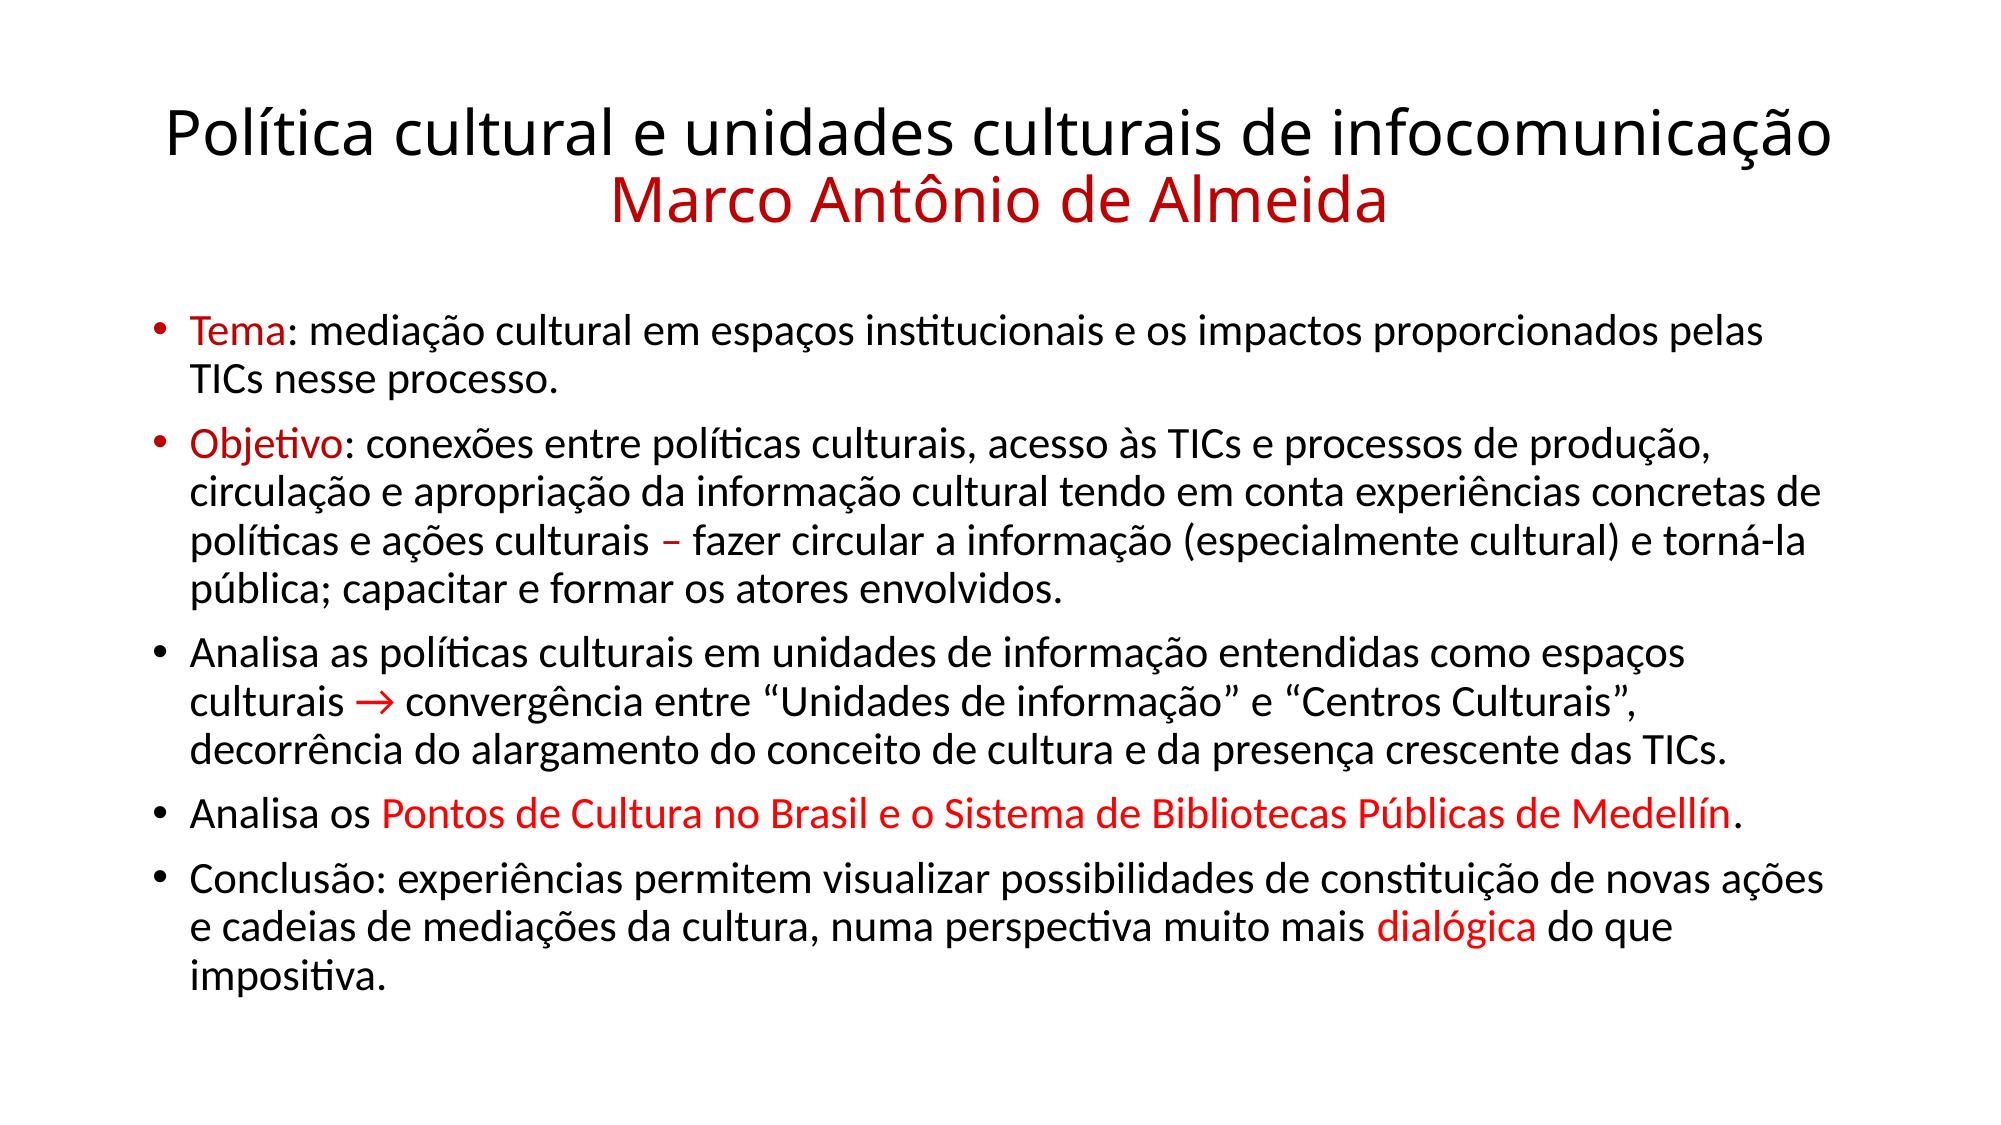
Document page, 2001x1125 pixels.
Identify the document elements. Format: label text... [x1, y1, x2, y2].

title Política cultural e unidades culturais de infocomunicação Marco Antônio de Almeida [137, 59, 1863, 278]
list Tema: mediação cultural em espaços institucionais e os impactos proporcionados pelas TICs nesse processo. Objetivo: conexões entre políticas culturais, acesso às TICs e processos de produção, circulação e apropriação da informação cultural tendo em conta experiências concretas de políticas e ações culturais – fazer circular a informação (especialmente cultural) e torná-la pública; capacitar e formar os atores envolvidos. Analisa as políticas culturais em unidades de informação entendidas como espaços culturais → convergência entre “Unidades de informação” e “Centros Culturais”, decorrência do alargamento do conceito de cultura e da presença crescente das TICs. Analisa os Pontos de Cultura no Brasil e o Sistema de Bibliotecas Públicas de Medellín. Conclusão: experiências permitem visualizar possibilidades de constituição de novas ações e cadeias de mediações da cultura, numa perspectiva muito mais dialógica do que impositiva. [137, 299, 1863, 1014]
